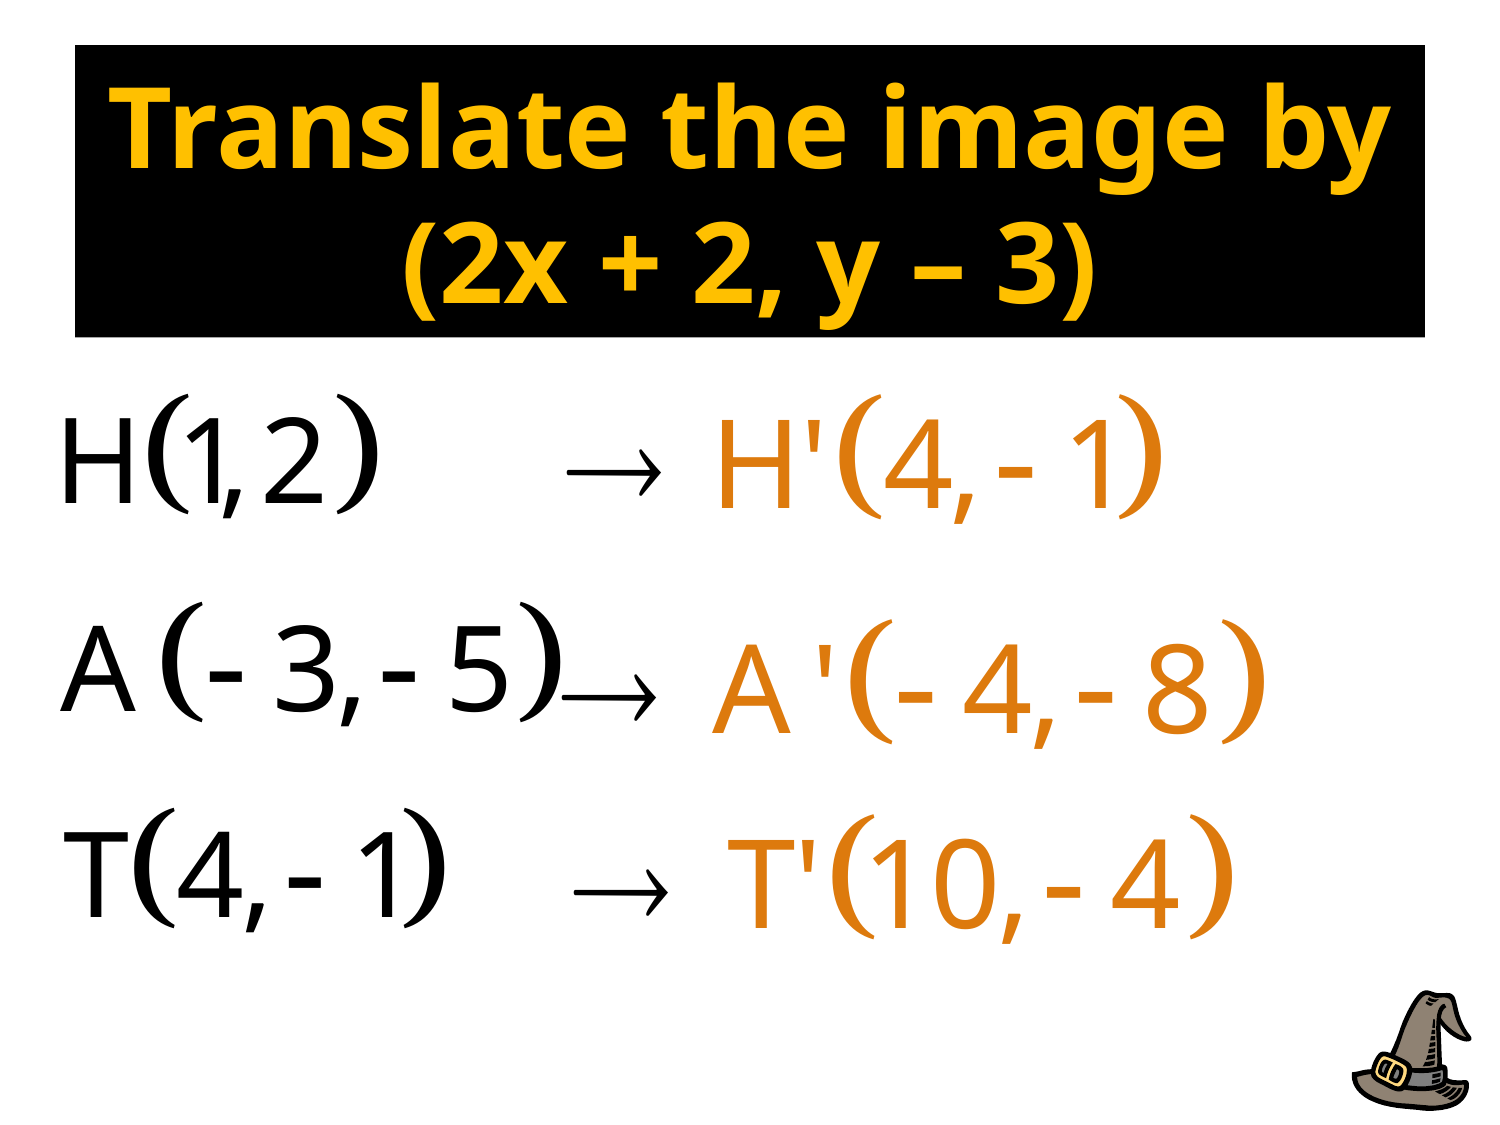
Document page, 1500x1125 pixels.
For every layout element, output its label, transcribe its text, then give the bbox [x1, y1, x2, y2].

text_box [544, 599, 1284, 806]
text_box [44, 374, 580, 988]
title Translate the image by (2x + 2, y – 3) [75, 45, 1425, 338]
picture [1349, 988, 1474, 1113]
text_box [557, 794, 1245, 1001]
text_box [549, 374, 1176, 581]
